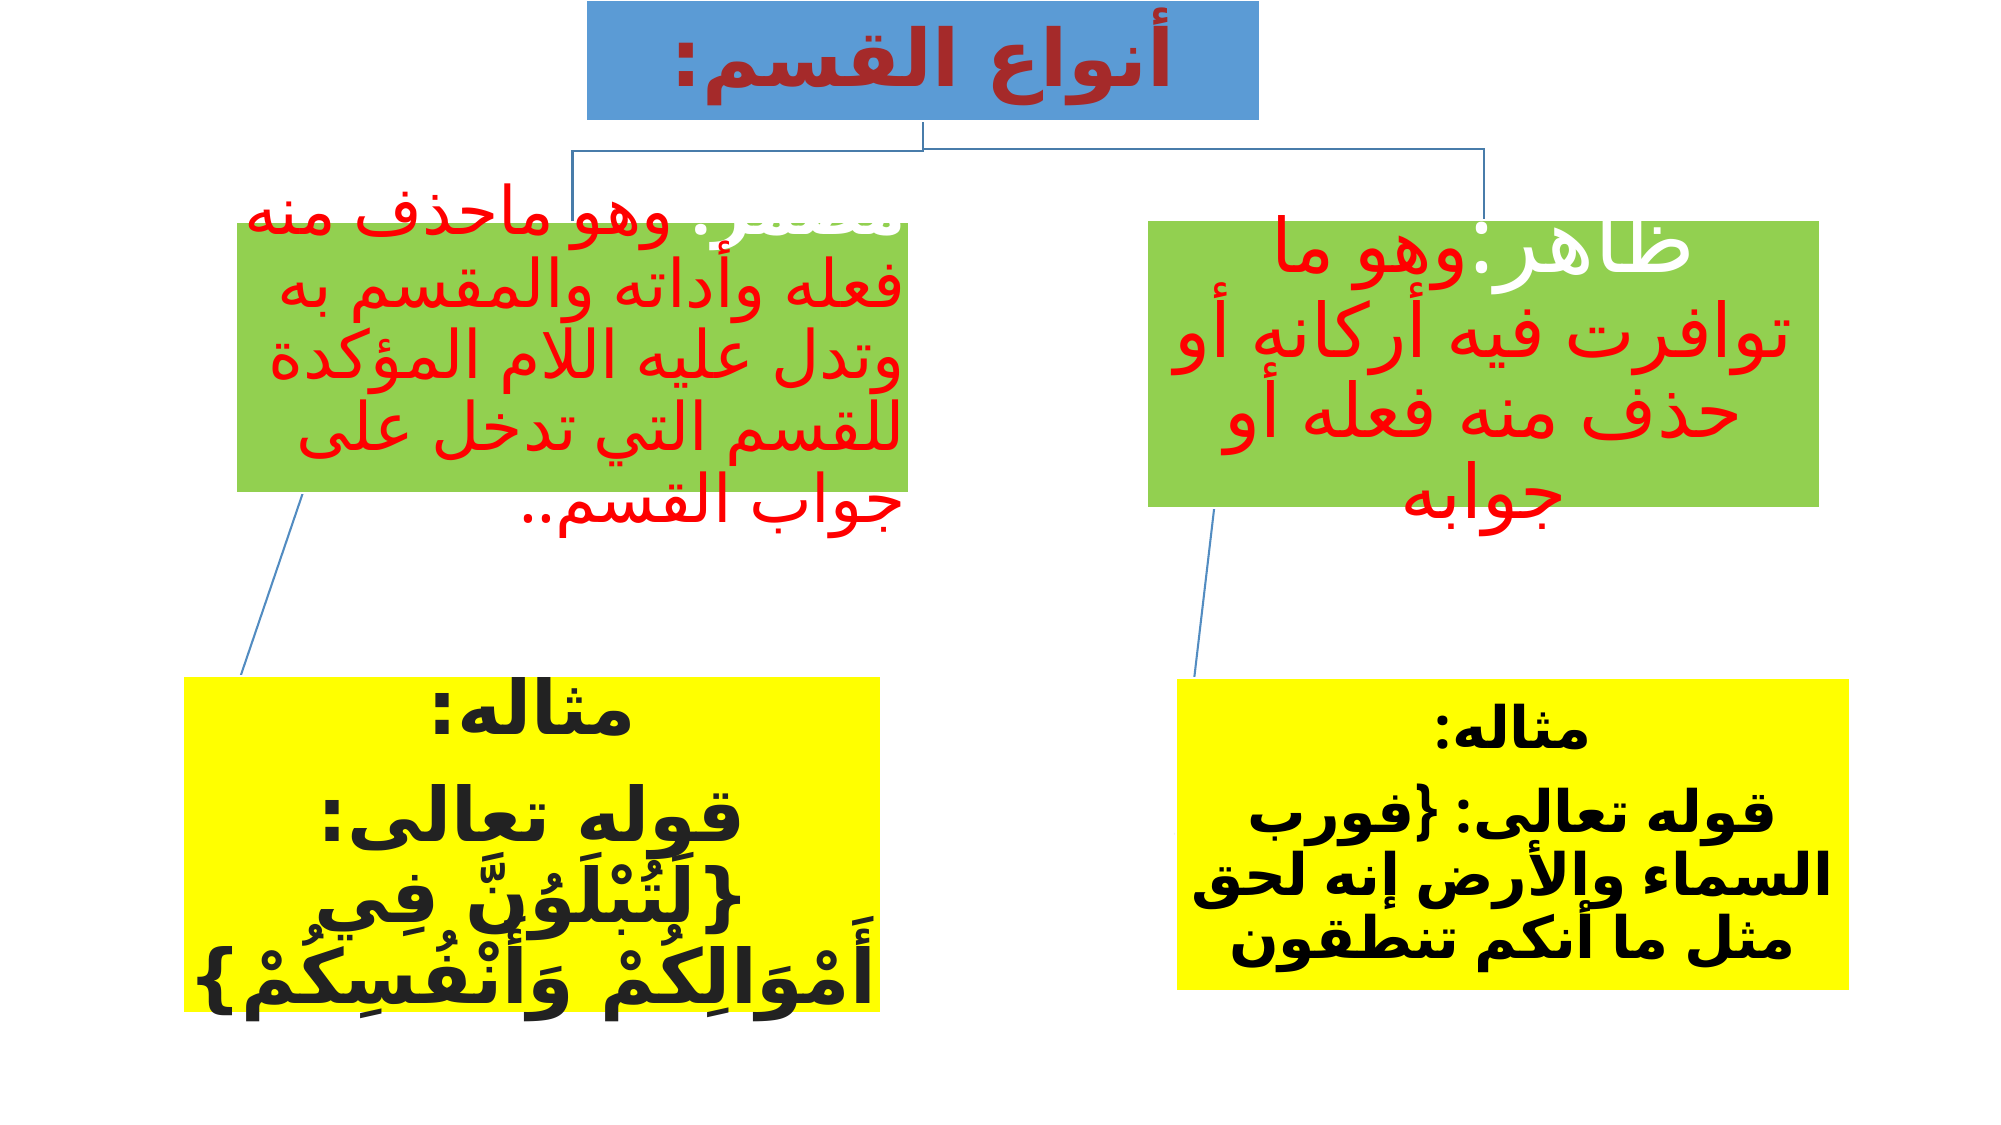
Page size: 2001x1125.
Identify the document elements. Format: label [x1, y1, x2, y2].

list [137, 0, 1863, 1014]
